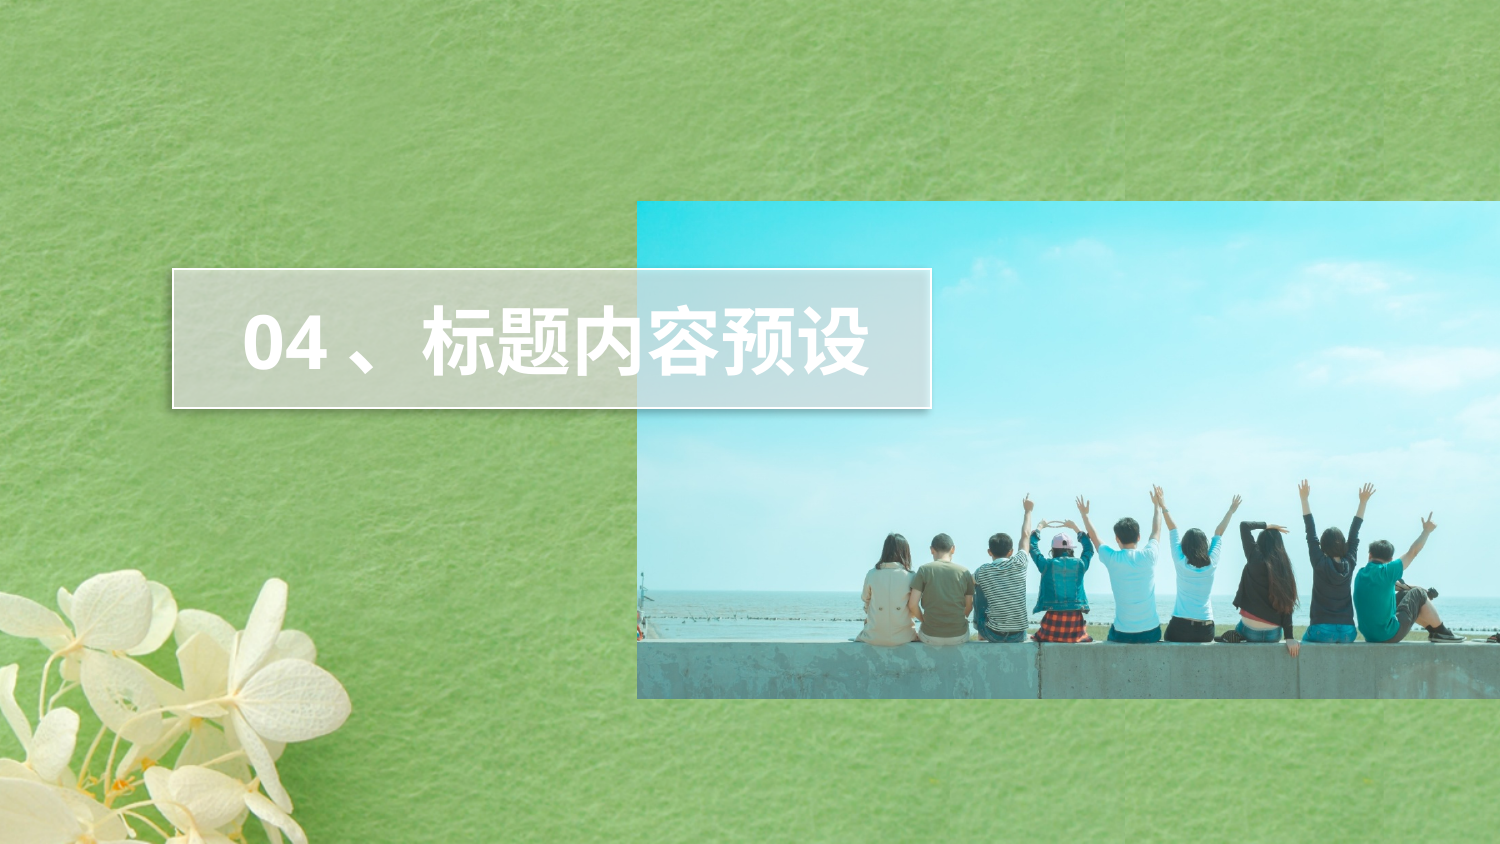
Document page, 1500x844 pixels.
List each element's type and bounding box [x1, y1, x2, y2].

picture [0, 0, 1500, 844]
text_box [173, 268, 957, 408]
